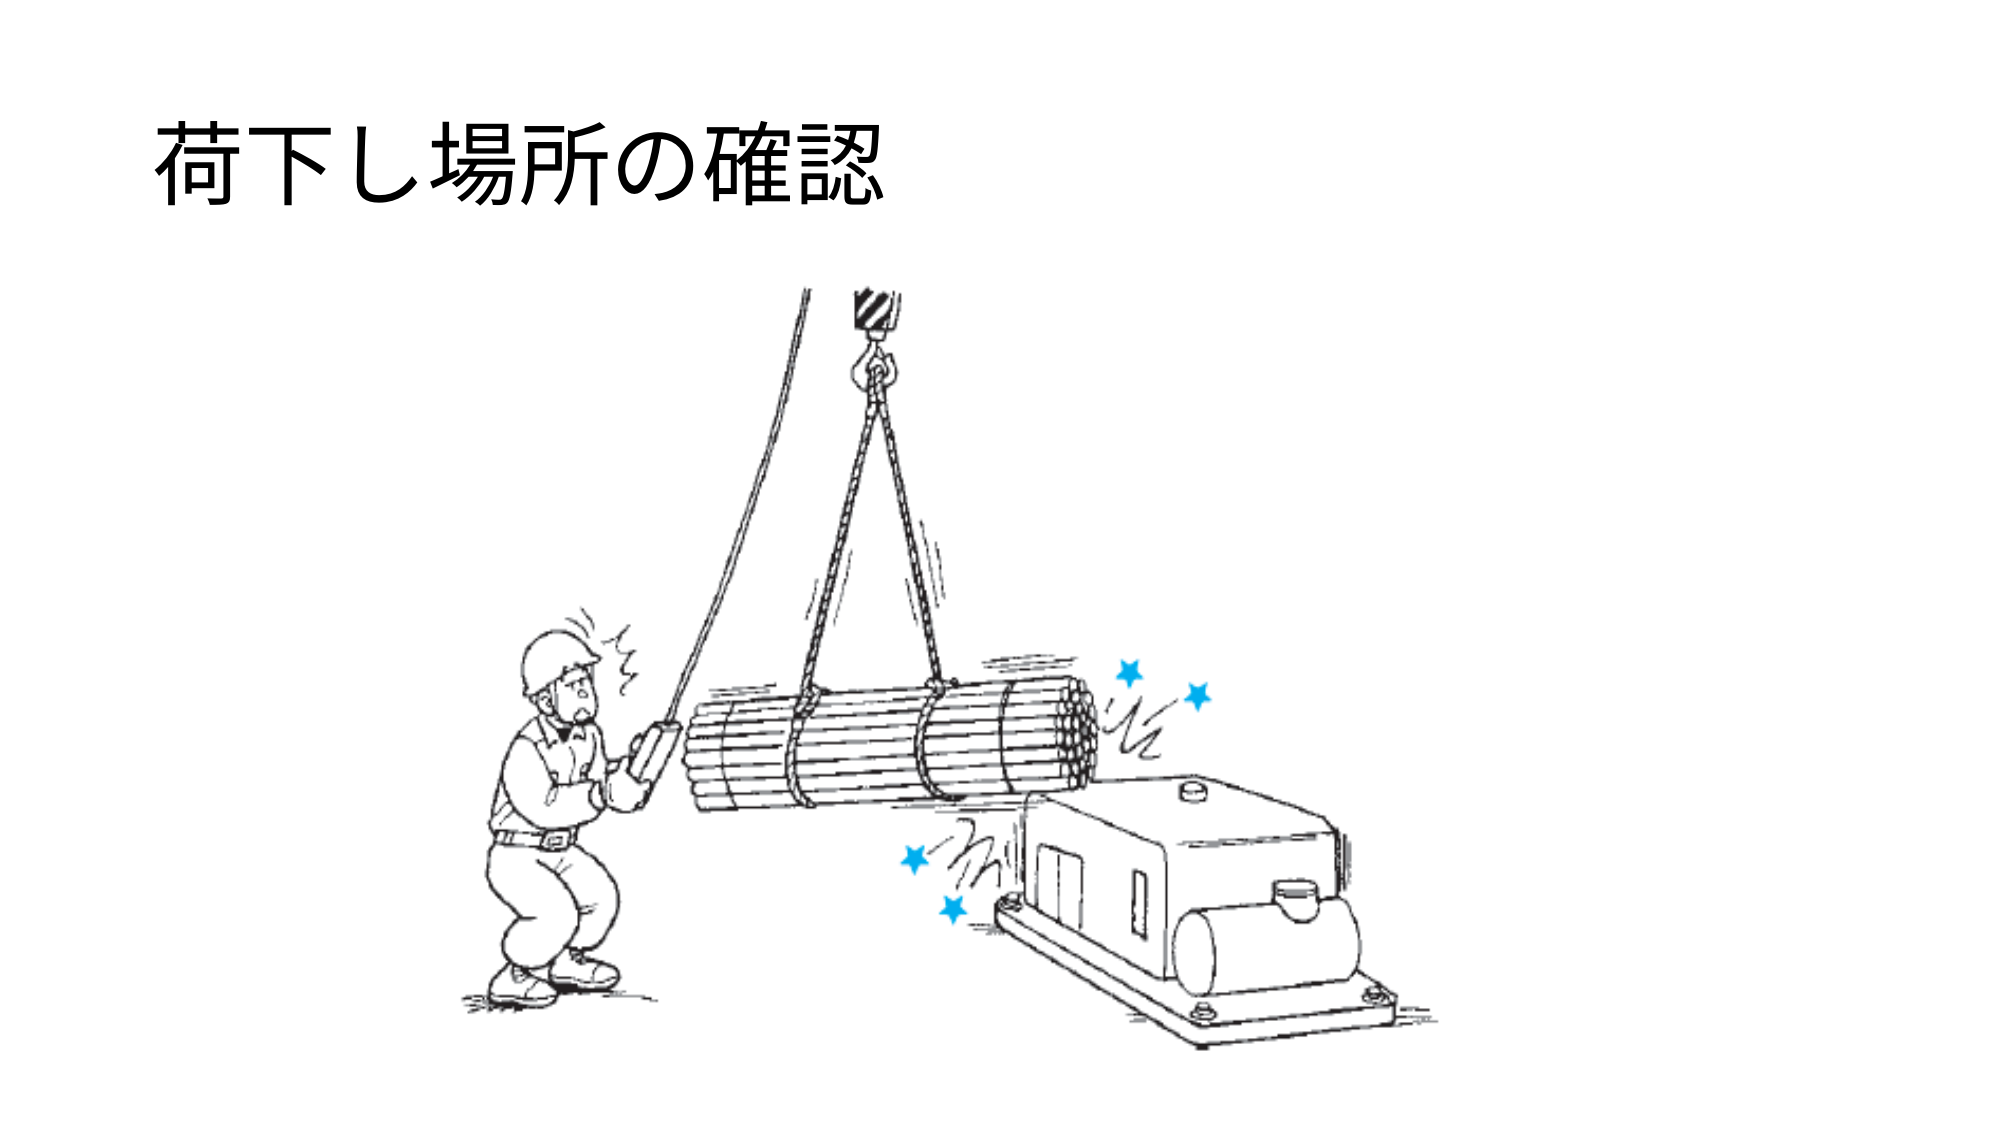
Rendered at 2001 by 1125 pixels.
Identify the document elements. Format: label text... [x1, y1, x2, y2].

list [428, 241, 1479, 1087]
title 荷下し場所の確認 [137, 59, 1863, 278]
